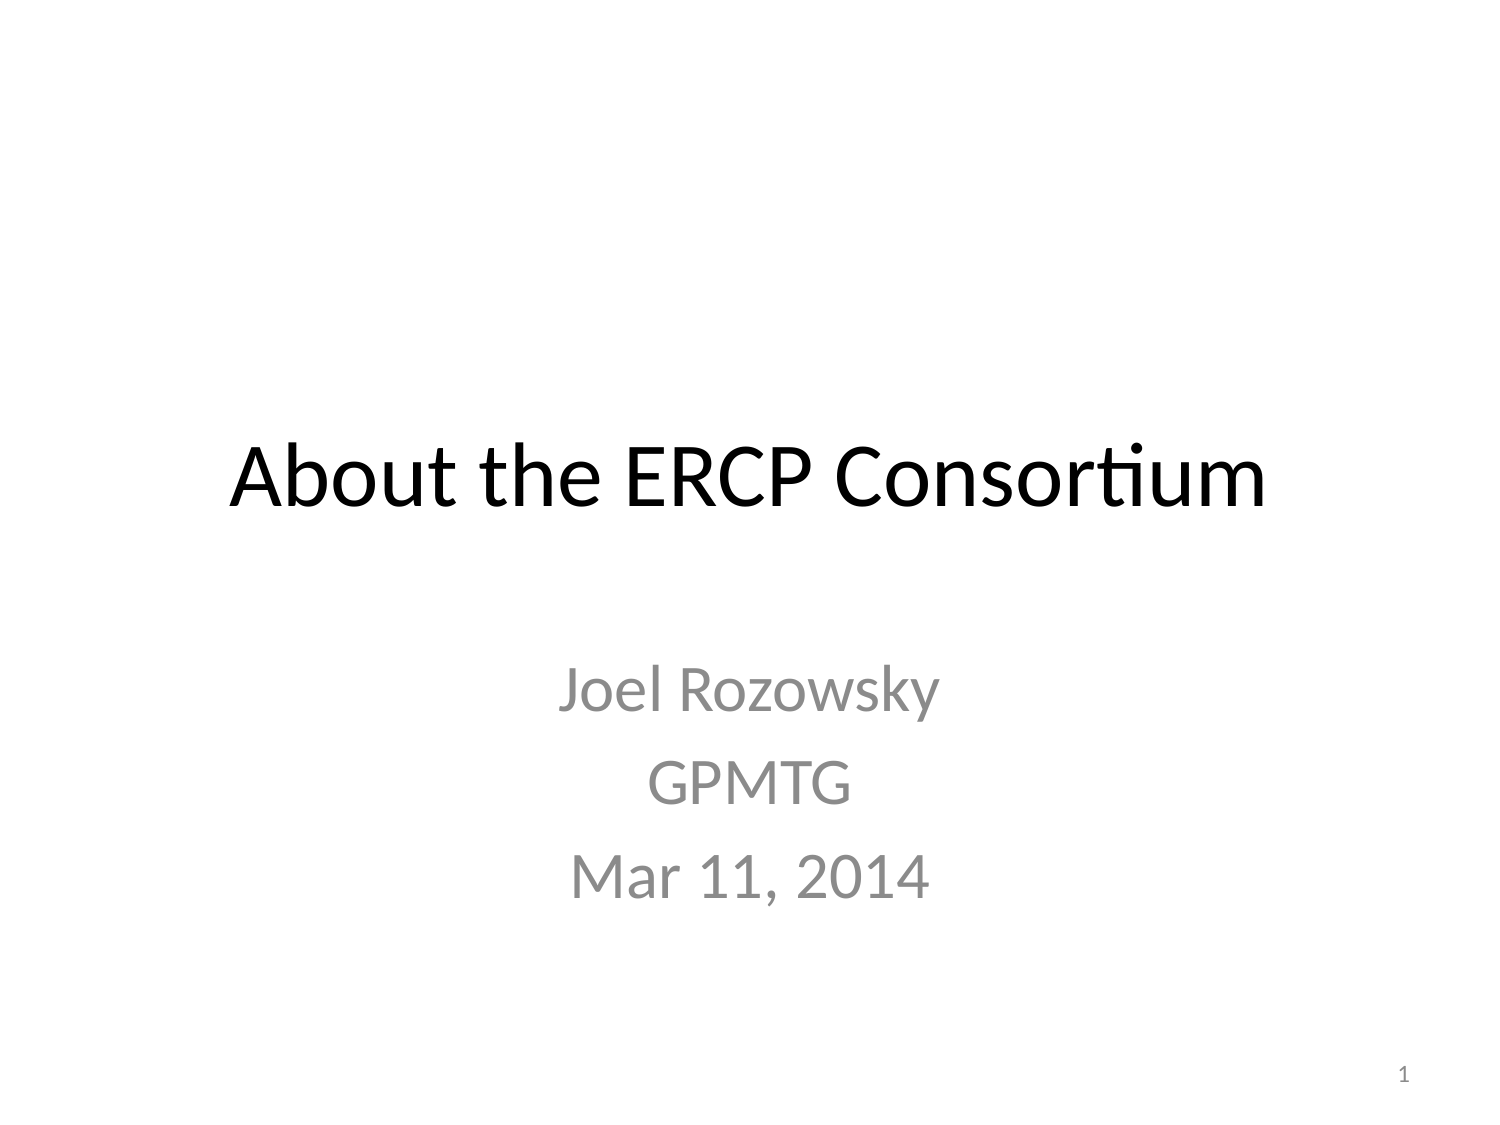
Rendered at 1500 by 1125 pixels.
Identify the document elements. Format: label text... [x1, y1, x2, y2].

title About the ERCP Consortium [112, 349, 1388, 591]
slide_number 1 [1074, 1042, 1425, 1103]
subtitle Joel Rozowsky GPMTG Mar 11, 2014 [225, 637, 1275, 925]
